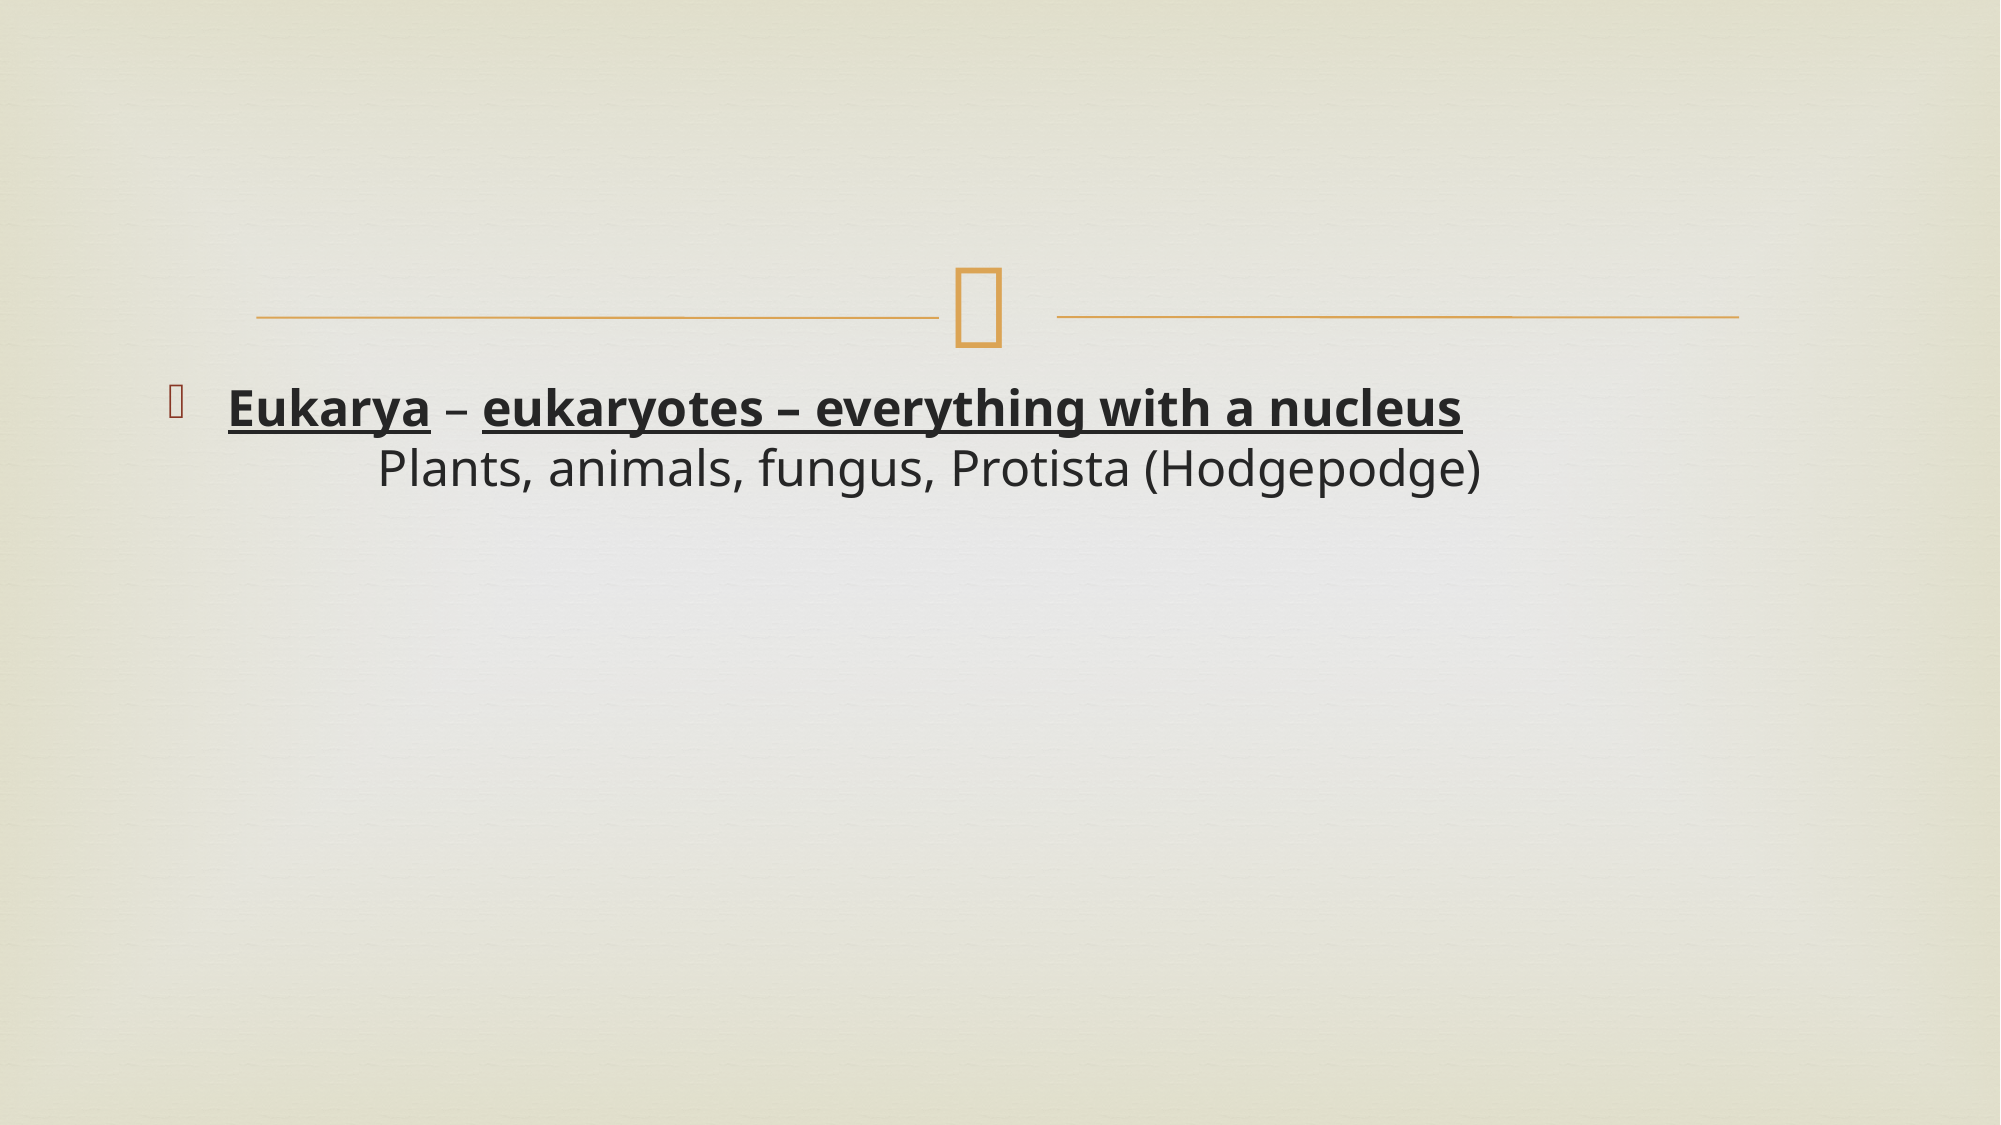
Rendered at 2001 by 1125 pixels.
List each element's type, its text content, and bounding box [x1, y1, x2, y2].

list Eukarya – eukaryotes – everything with a nucleus Plants, animals, fungus, Protista (Hodgepodge) [152, 368, 1848, 1005]
